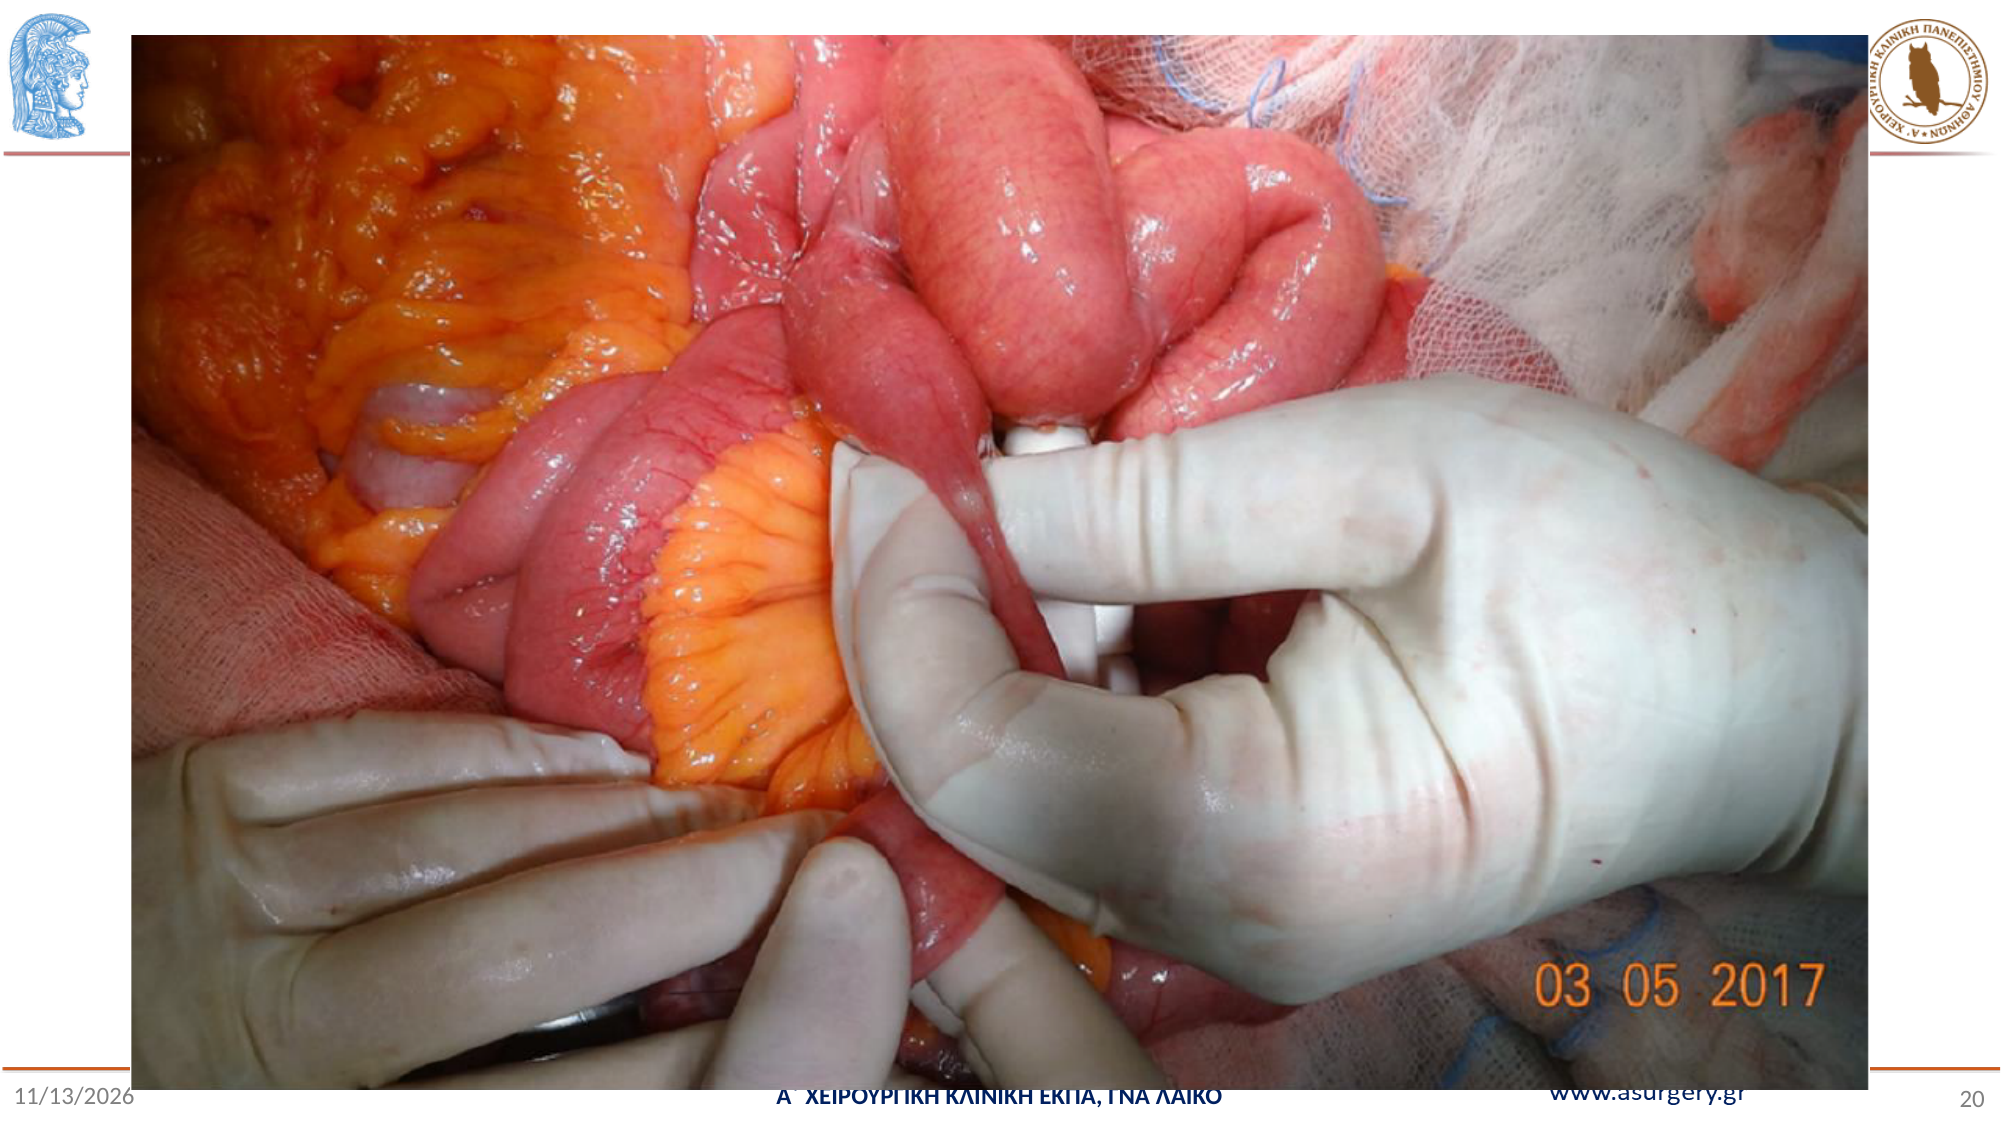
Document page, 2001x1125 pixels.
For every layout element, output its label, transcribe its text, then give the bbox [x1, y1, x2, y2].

slide_number 20 [1909, 1072, 2000, 1123]
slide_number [0, 1065, 162, 1125]
footer Α΄ ΧΕΙΡΟΥΡΓΙΚΗ ΚΛΙΝΙΚΗ ΕΚΠΑ, ΓΝΑ ΛΑΙΚΟ [662, 1090, 1338, 1125]
picture [0, 0, 2001, 1125]
